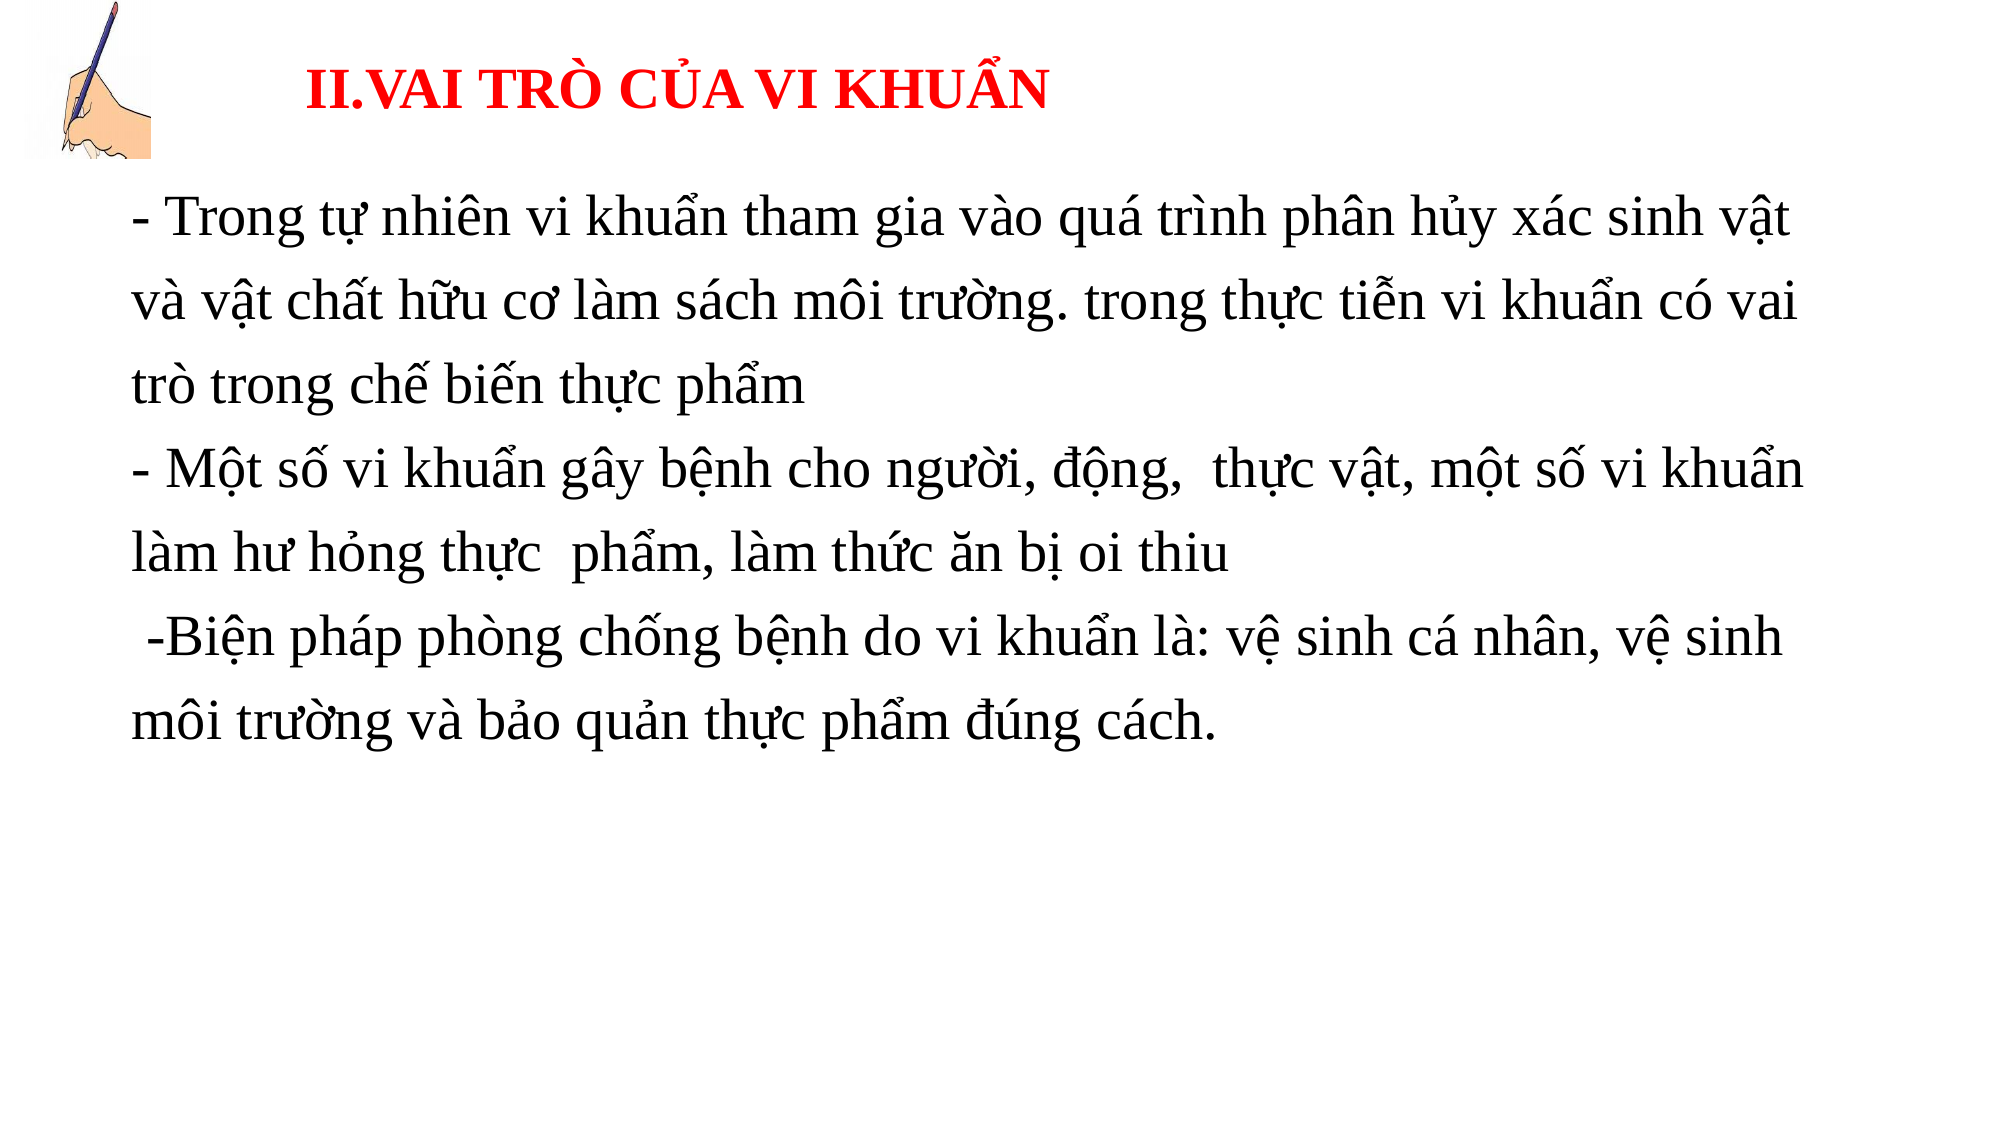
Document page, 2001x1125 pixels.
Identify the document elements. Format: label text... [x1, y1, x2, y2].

picture [24, 0, 151, 159]
text_box II.VAI TRÒ CỦA VI KHUẨN [290, 28, 1066, 128]
text_box - Trong tự nhiên vi khuẩn tham gia vào quá trình phân hủy xác sinh vật và vật chất hữu cơ làm sách môi trường. trong thực tiễn vi khuẩn có vai trò trong chế biến thực phẩm - Một số vi khuẩn gây bệnh cho người, động, thực vật, một số vi khuẩn làm hư hỏng thực phẩm, làm thức ăn bị oi thiu -Biện pháp phòng chống bệnh do vi khuẩn là: vệ sinh cá nhân, vệ sinh môi trường và bảo quản thực phẩm đúng cách. [116, 155, 1855, 759]
